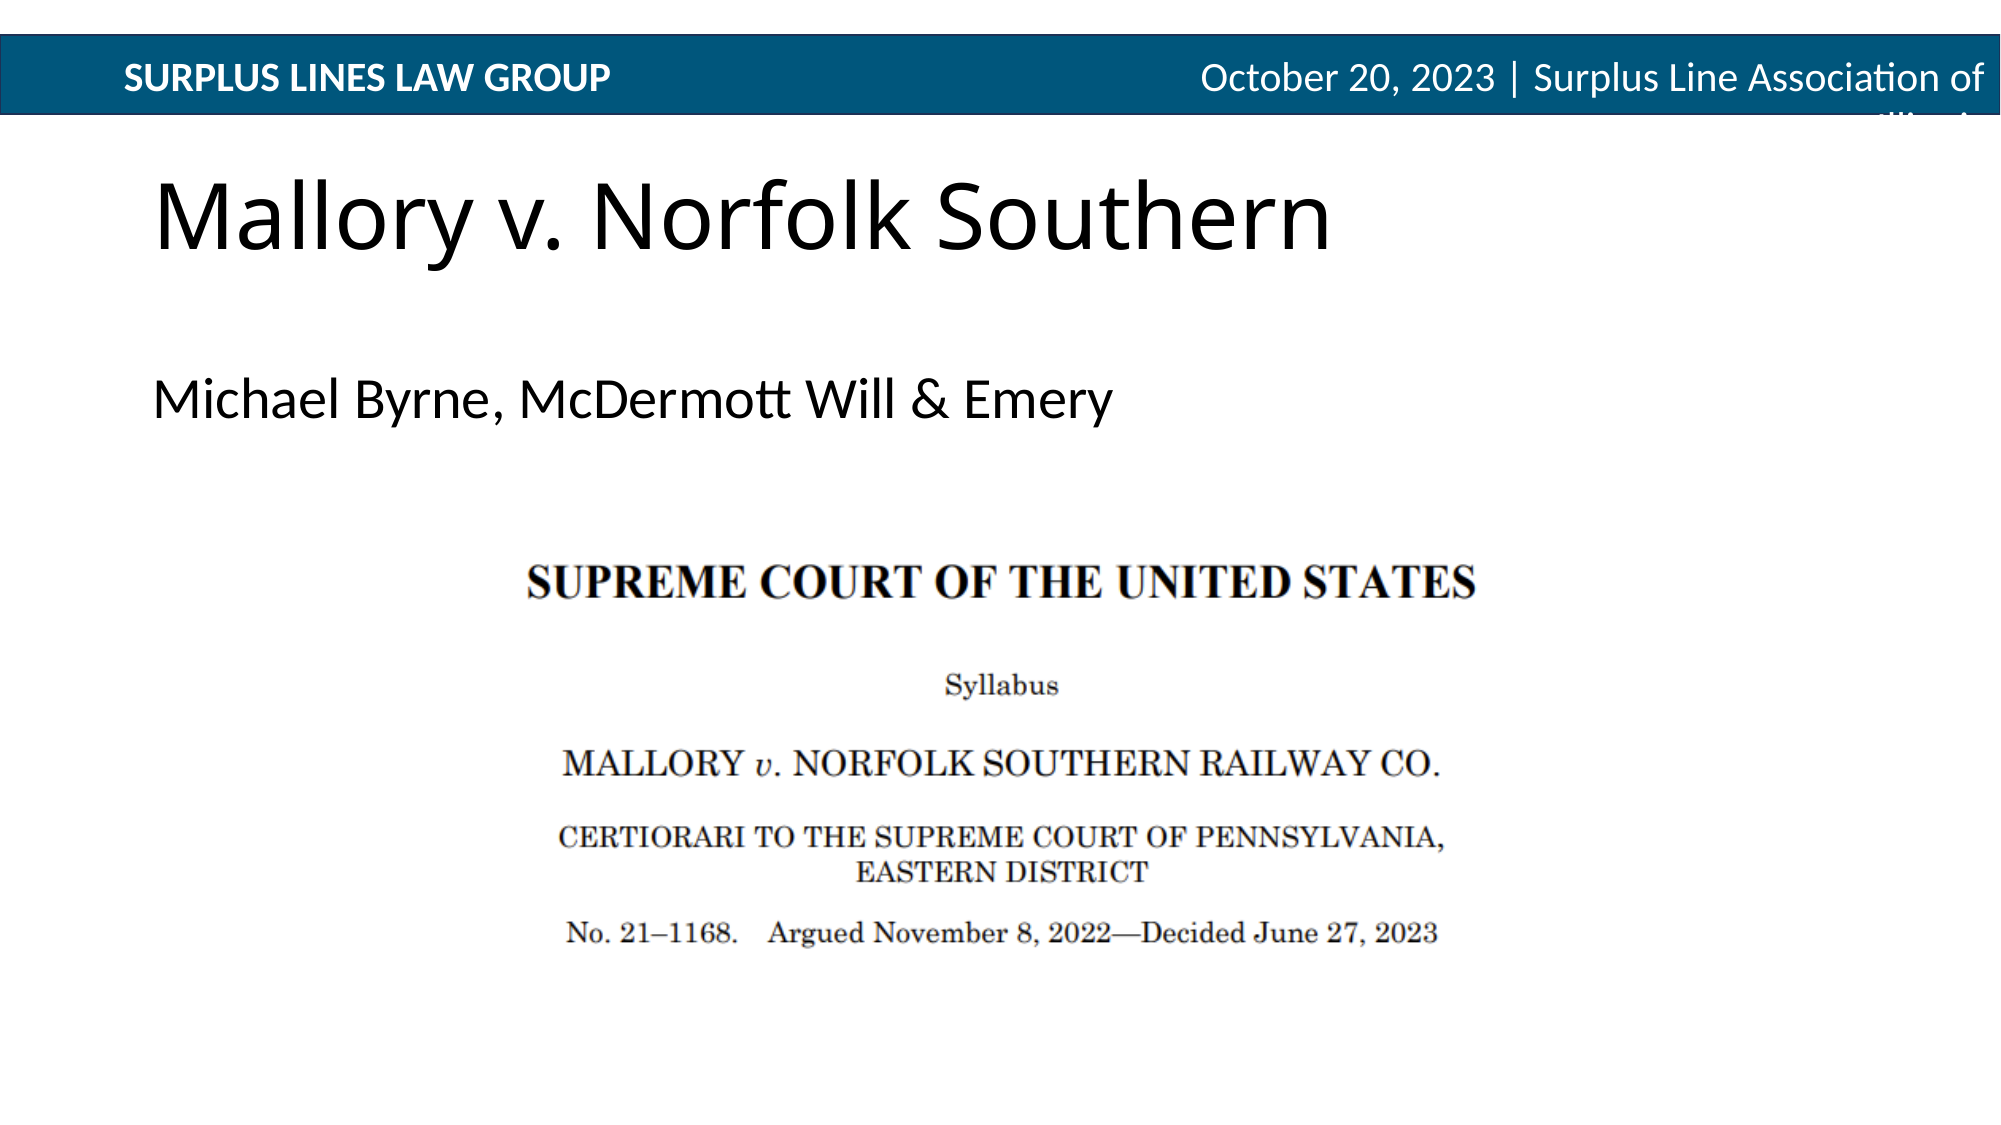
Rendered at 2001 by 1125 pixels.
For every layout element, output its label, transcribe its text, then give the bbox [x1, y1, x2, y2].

picture [460, 537, 1540, 966]
title Mallory v. Norfolk Southern [137, 111, 1863, 330]
list Michael Byrne, McDermott Will & Emery [137, 360, 1275, 1075]
